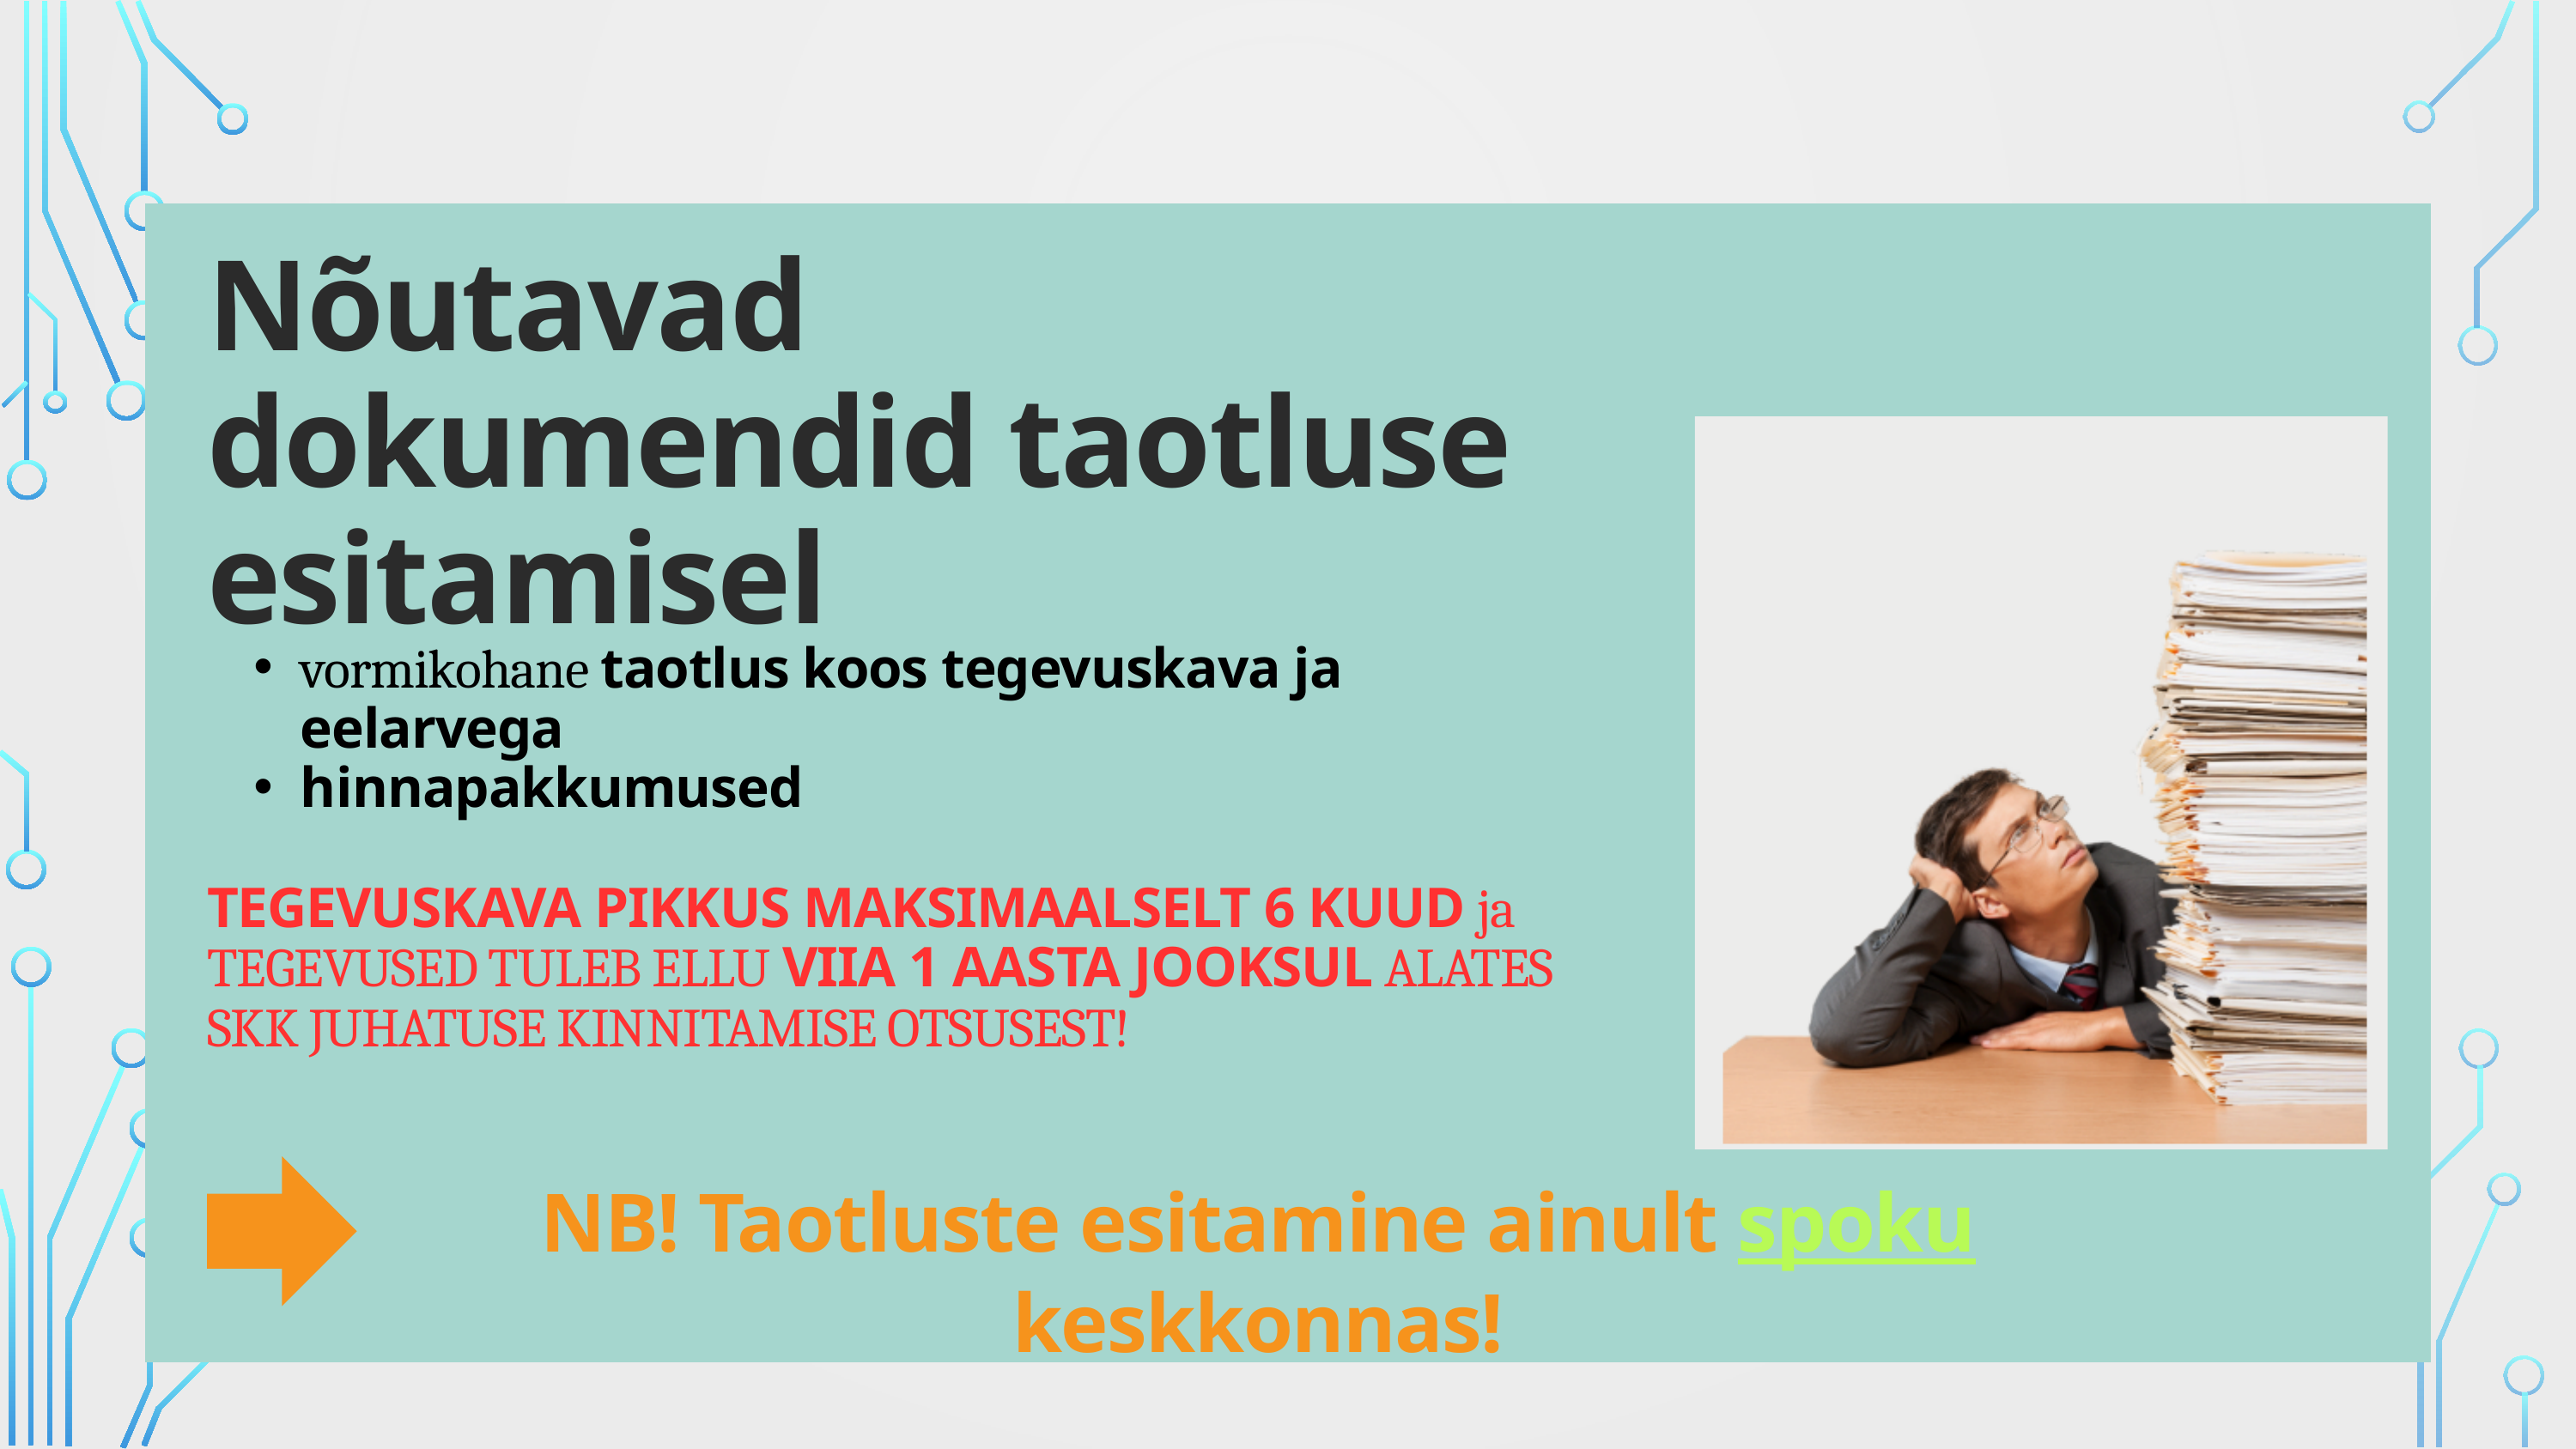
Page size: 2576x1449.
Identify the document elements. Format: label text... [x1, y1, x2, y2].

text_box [144, 203, 2432, 1363]
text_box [206, 1155, 357, 1307]
text_box NB! Taotluste esitamine ainult spoku keskkonnas! [356, 1363, 2160, 1369]
